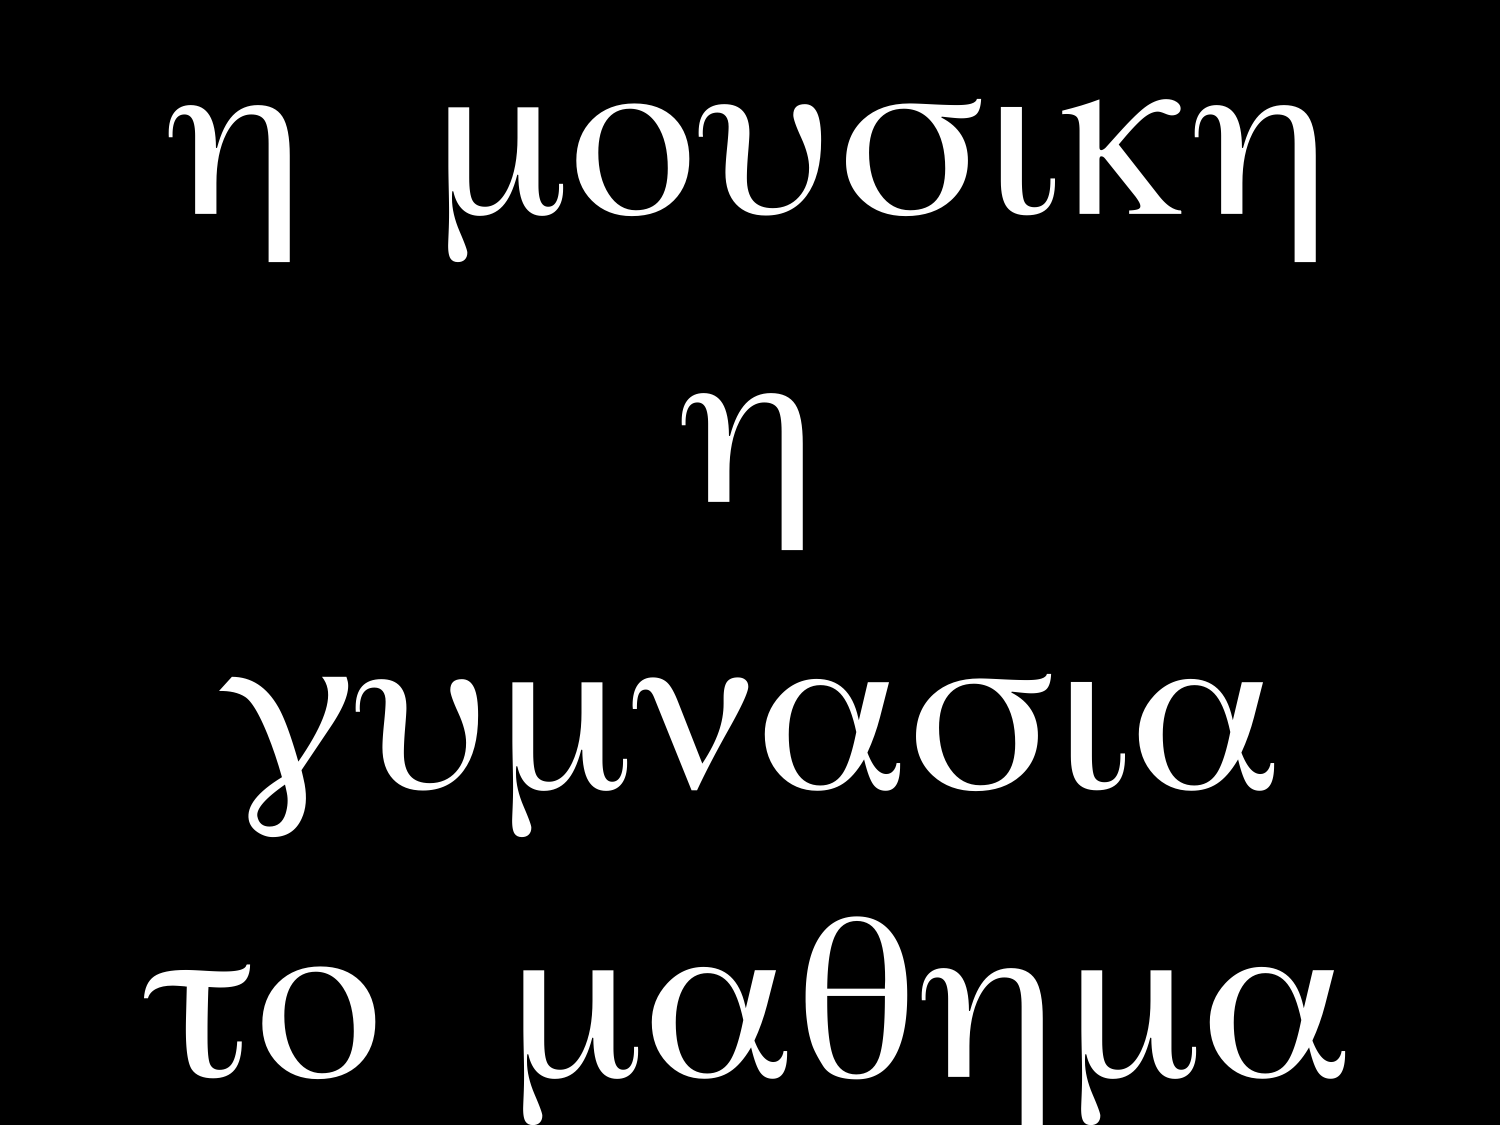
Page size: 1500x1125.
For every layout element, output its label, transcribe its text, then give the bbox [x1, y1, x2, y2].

title h mousikh h gumnasia to maqhma [76, 456, 1427, 644]
